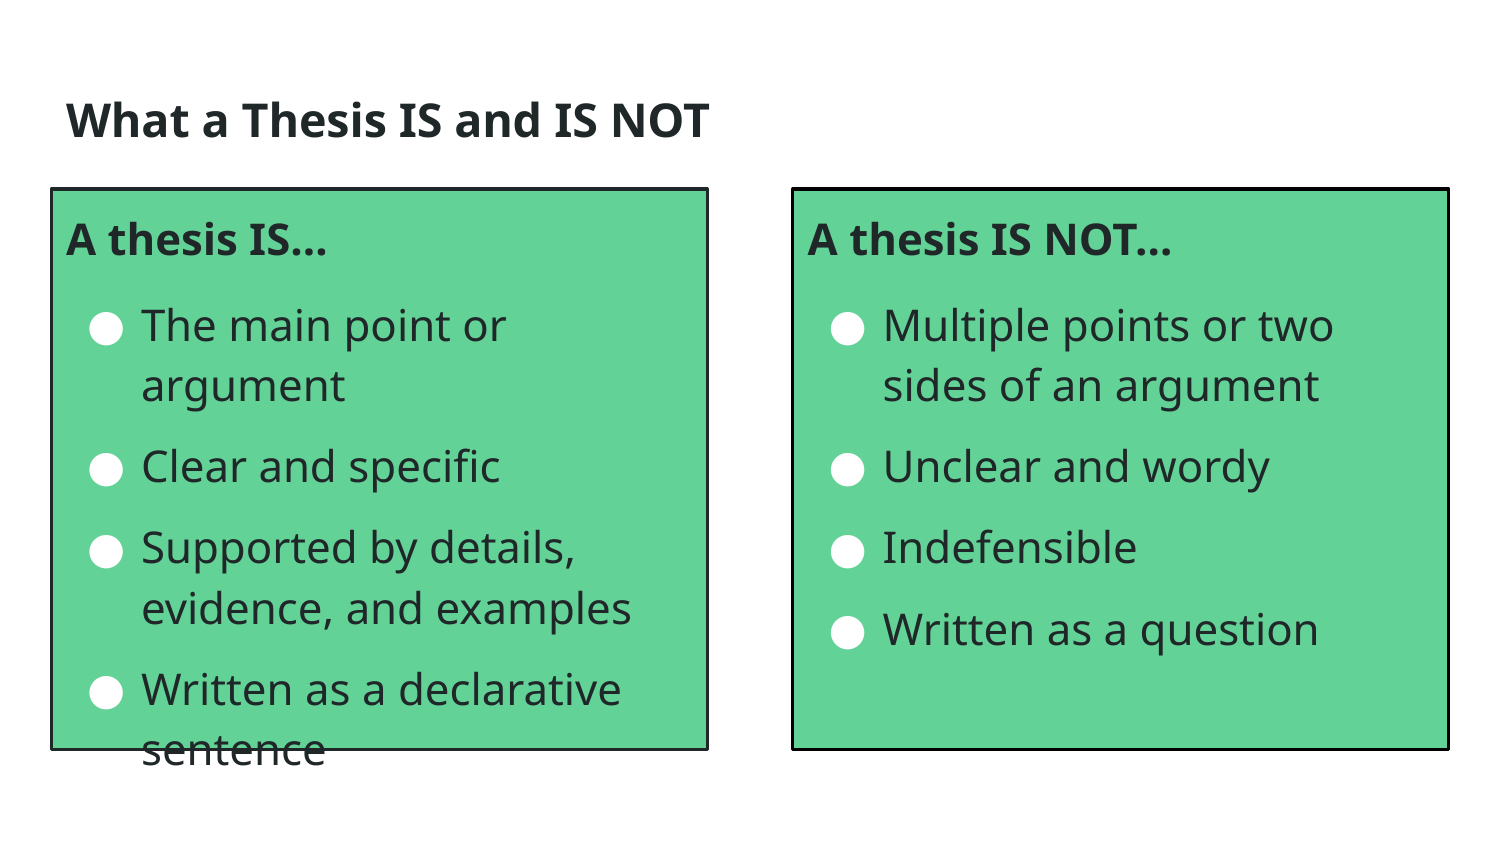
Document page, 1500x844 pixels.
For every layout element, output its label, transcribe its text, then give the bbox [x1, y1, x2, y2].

title What a Thesis IS and IS NOT [51, 72, 1449, 167]
list A thesis IS… The main point or argument Clear and specific Supported by details, evidence, and examples Written as a declarative sentence [51, 189, 708, 750]
list A thesis IS NOT… Multiple points or two sides of an argument Unclear and wordy Indefensible Written as a question [792, 189, 1449, 750]
